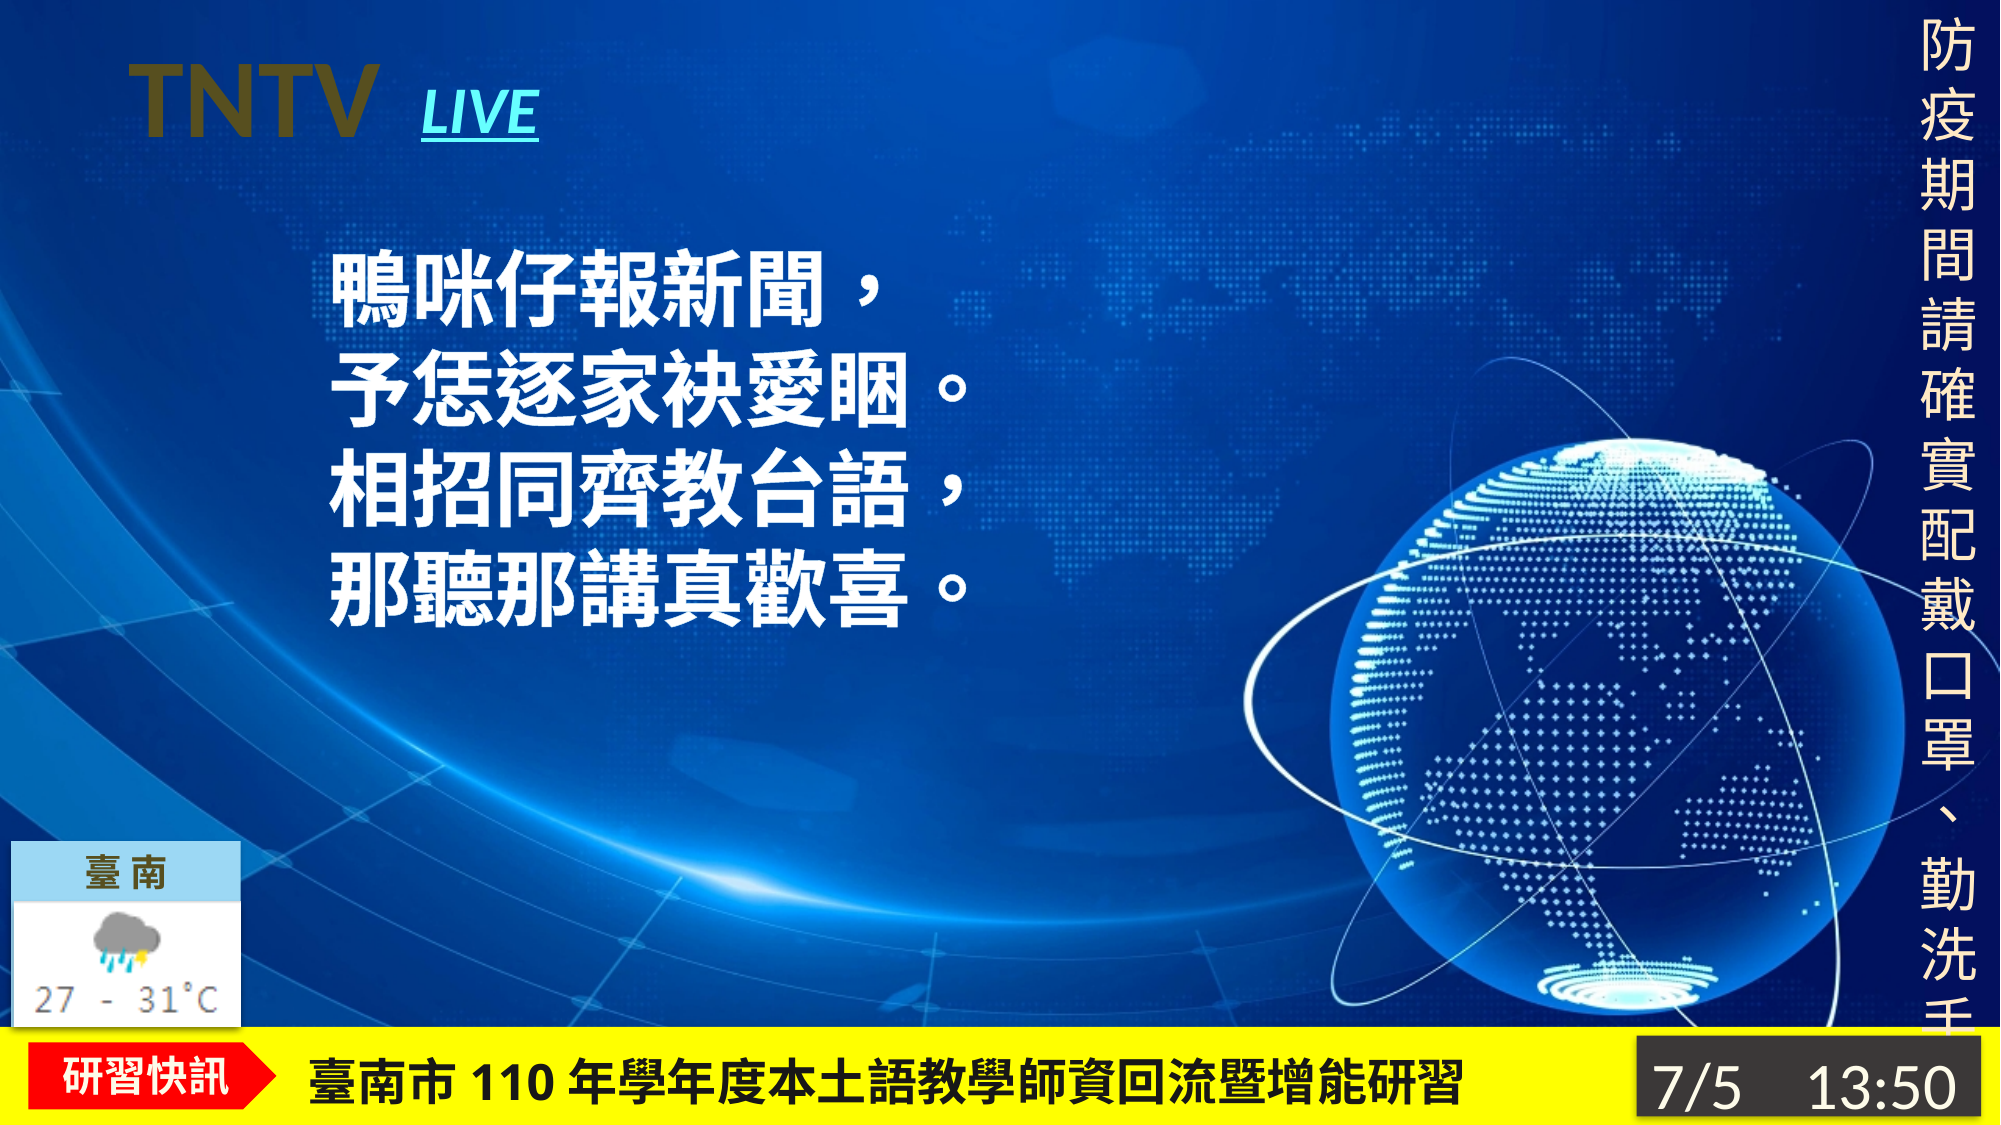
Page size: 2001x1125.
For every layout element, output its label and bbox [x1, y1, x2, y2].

picture [0, 0, 2000, 1125]
text_box [10, 840, 241, 1028]
